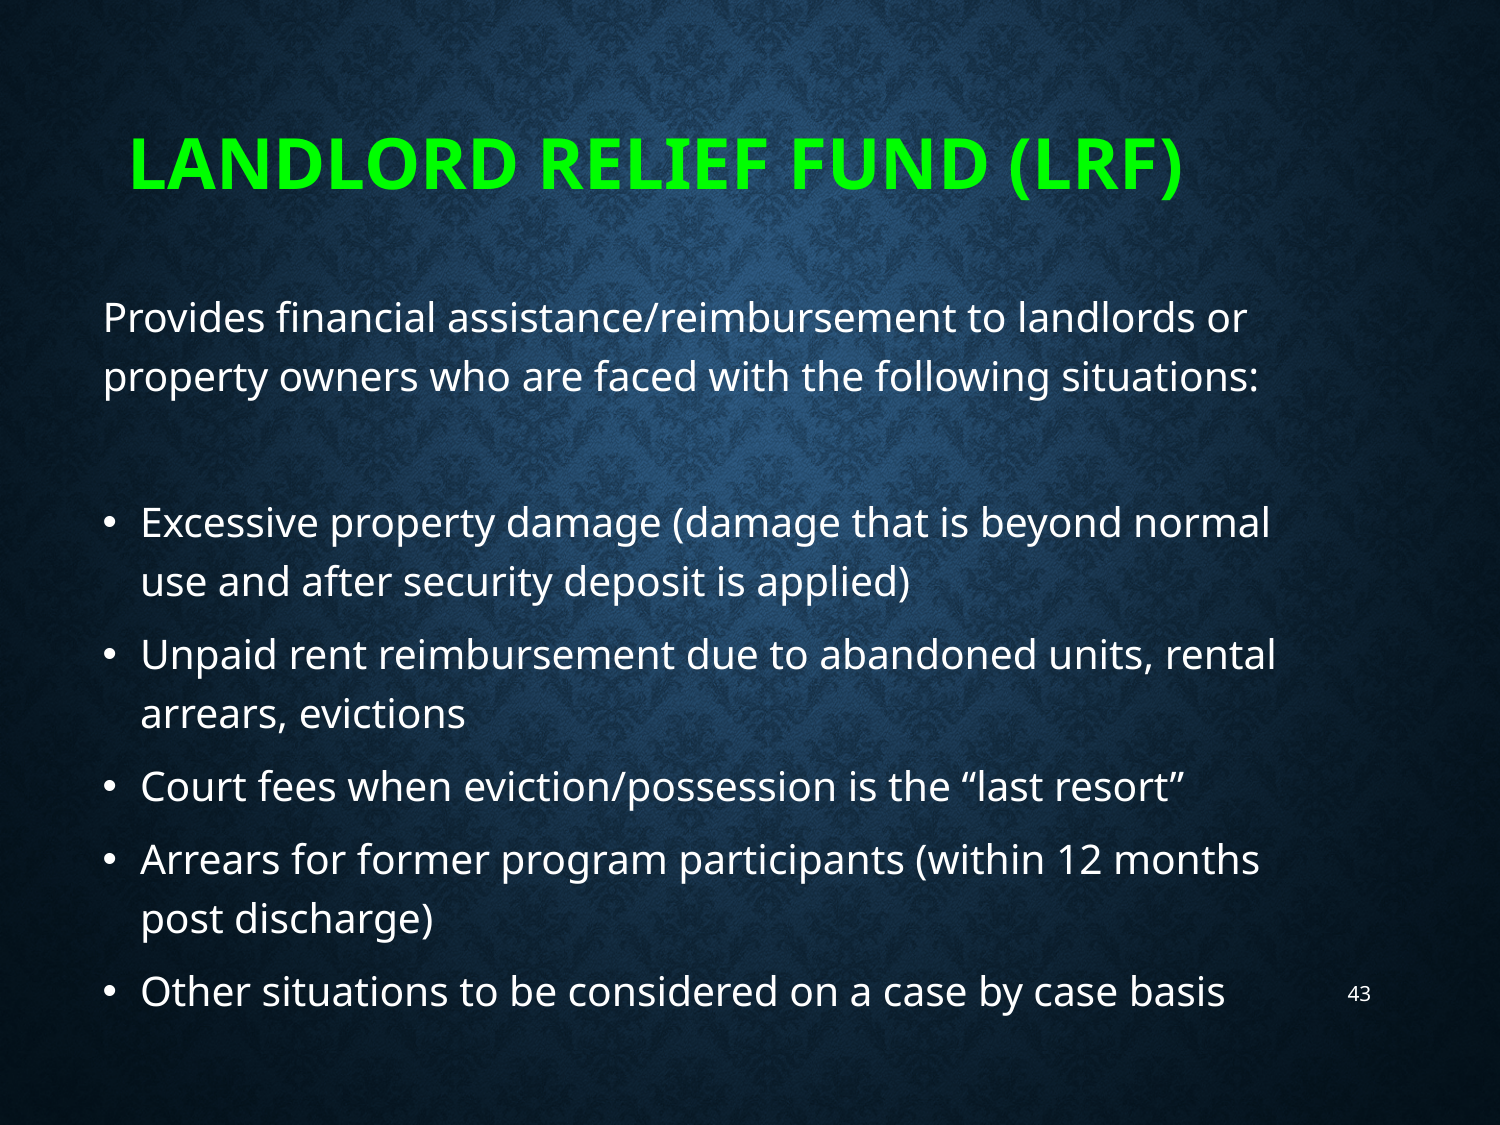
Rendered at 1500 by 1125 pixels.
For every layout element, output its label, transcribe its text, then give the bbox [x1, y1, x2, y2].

list Provides financial assistance/reimbursement to landlords or property owners who are faced with the following situations: Excessive property damage (damage that is beyond normal use and after security deposit is applied) Unpaid rent reimbursement due to abandoned units, rental arrears, evictions Court fees when eviction/possession is the “last resort” Arrears for former program participants (within 12 months post discharge) Other situations to be considered on a case by case basis [87, 224, 1362, 1025]
slide_number 43 [1293, 965, 1387, 1025]
title Landlord Relief Fund (LRF) [112, 99, 1387, 318]
